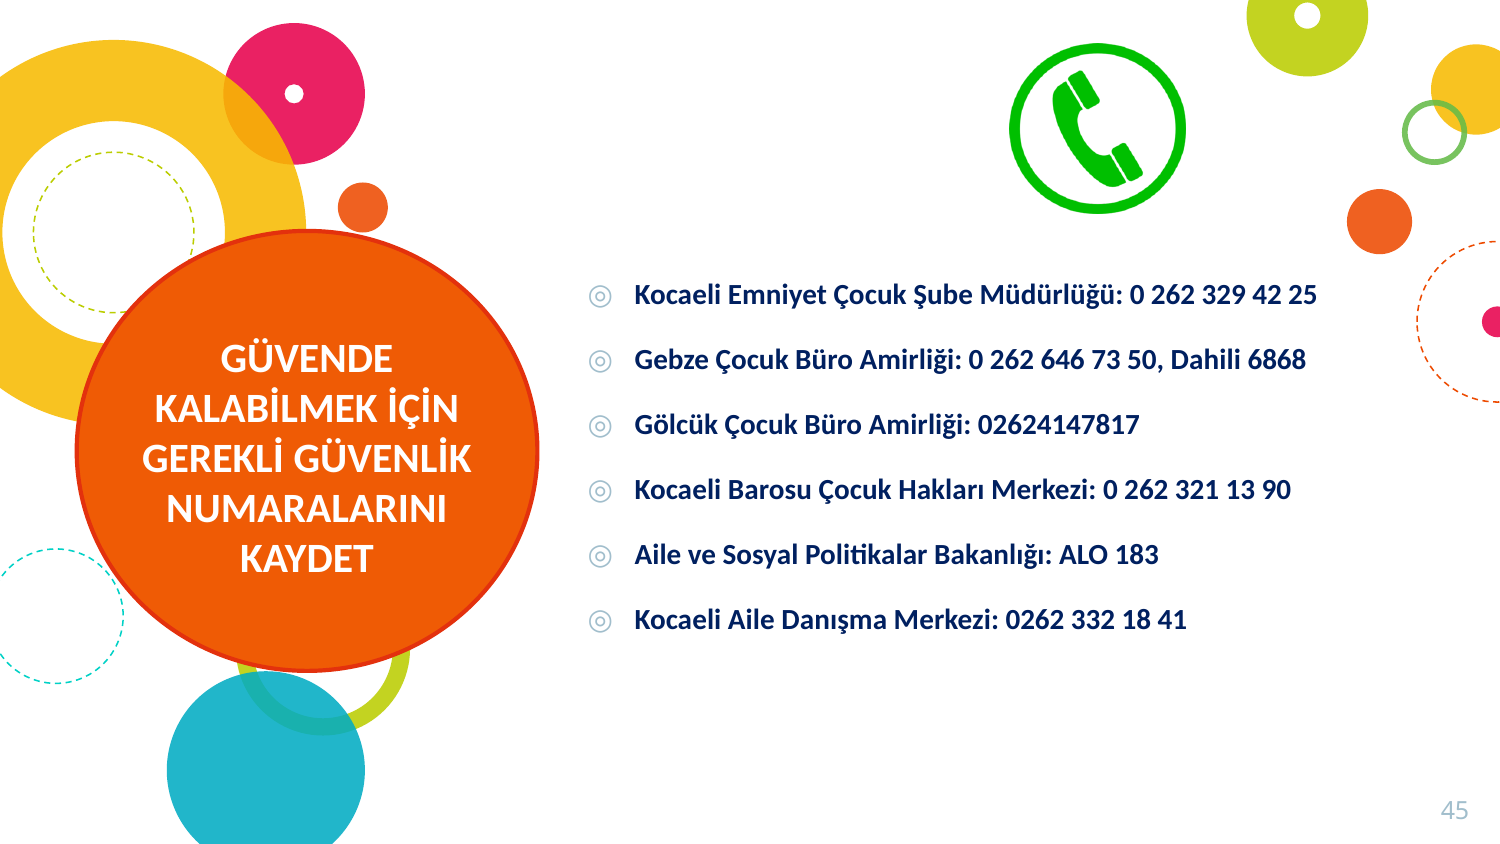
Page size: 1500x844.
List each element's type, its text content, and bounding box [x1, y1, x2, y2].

picture [1009, 43, 1186, 215]
text_box [197, 647, 417, 673]
text_box [74, 339, 106, 563]
text_box Kocaeli Emniyet Çocuk Şube Müdürlüğü: 0 262 329 42 25 Gebze Çocuk Büro Amirliği: 0 262 646 73 50, Dahili 6868 Gölcük Çocuk Büro Amirliği: 02624147817 Kocaeli Barosu Çocuk Hakları Merkezi: 0 262 321 13 90 Aile ve Sosyal Politikalar Bakanlığı: ALO 183 Kocaeli Aile Danışma Merkezi: 0262 332 18 41 [572, 185, 1344, 741]
text_box [508, 339, 540, 563]
slide_number 45 [1416, 779, 1494, 844]
title GÜVENDE KALABİLMEK İÇİN GEREKLİ GÜVENLİK NUMARALARINI KAYDET [106, 220, 508, 647]
